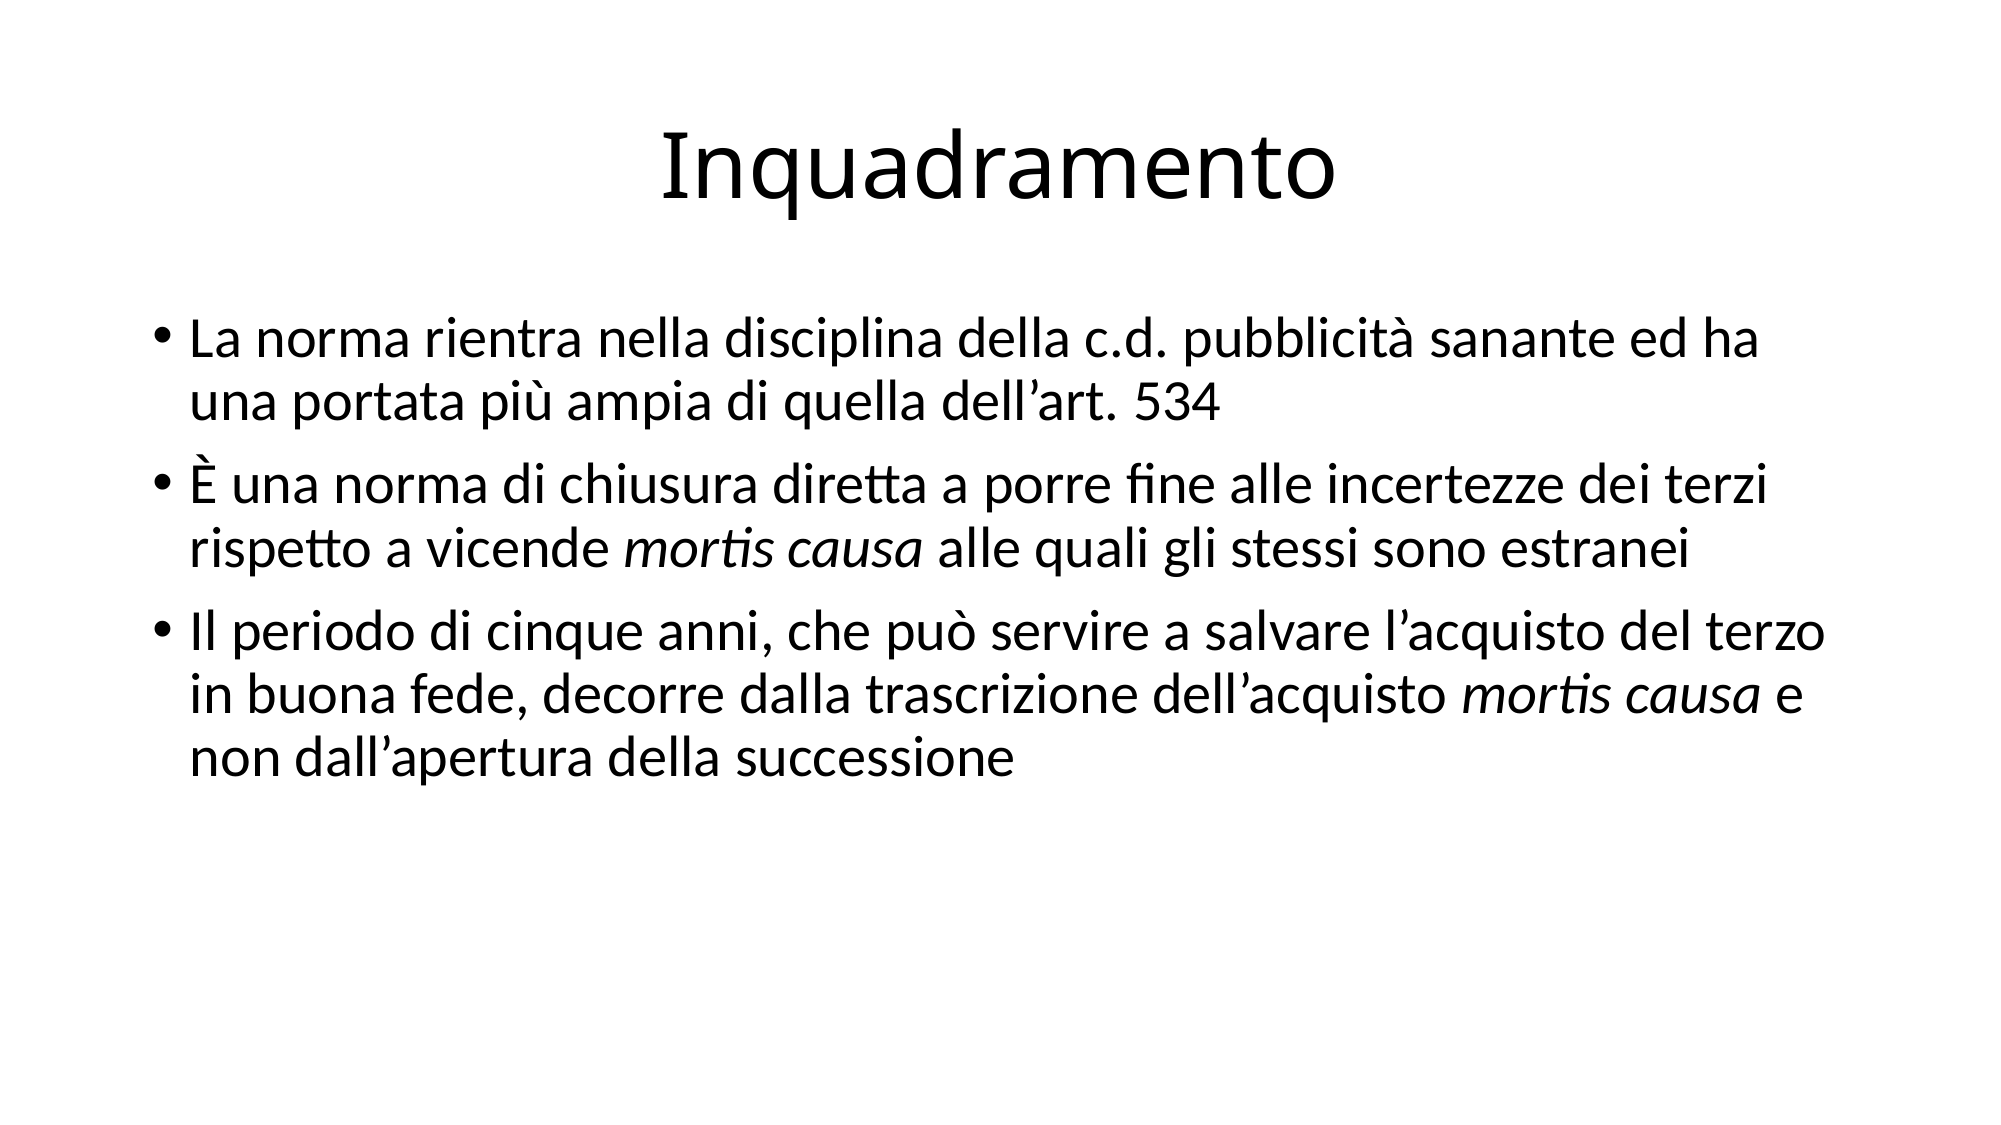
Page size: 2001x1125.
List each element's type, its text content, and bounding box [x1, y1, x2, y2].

list La norma rientra nella disciplina della c.d. pubblicità sanante ed ha una portata più ampia di quella dell’art. 534 È una norma di chiusura diretta a porre fine alle incertezze dei terzi rispetto a vicende mortis causa alle quali gli stessi sono estranei Il periodo di cinque anni, che può servire a salvare l’acquisto del terzo in buona fede, decorre dalla trascrizione dell’acquisto mortis causa e non dall’apertura della successione [137, 299, 1863, 1014]
title Inquadramento [137, 59, 1863, 278]
